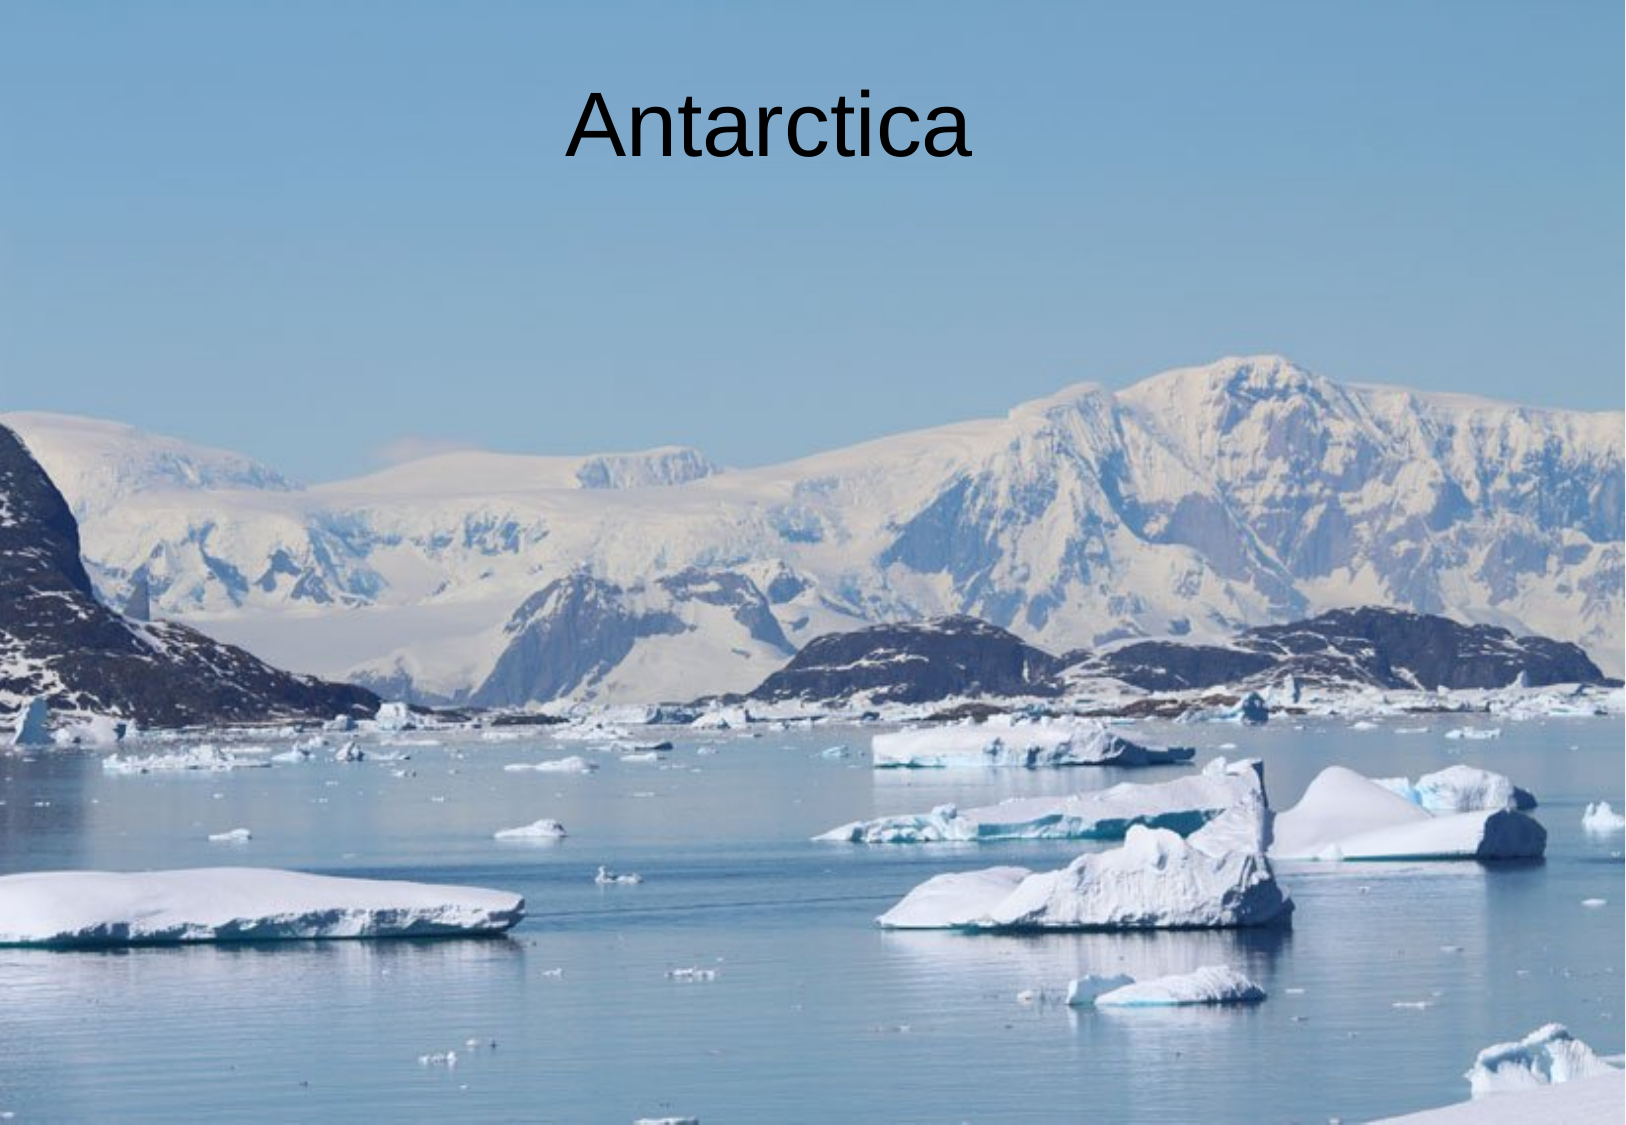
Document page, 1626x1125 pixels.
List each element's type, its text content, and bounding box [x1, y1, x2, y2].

text_box Antarctica [550, 57, 989, 183]
picture [0, 0, 1626, 1125]
